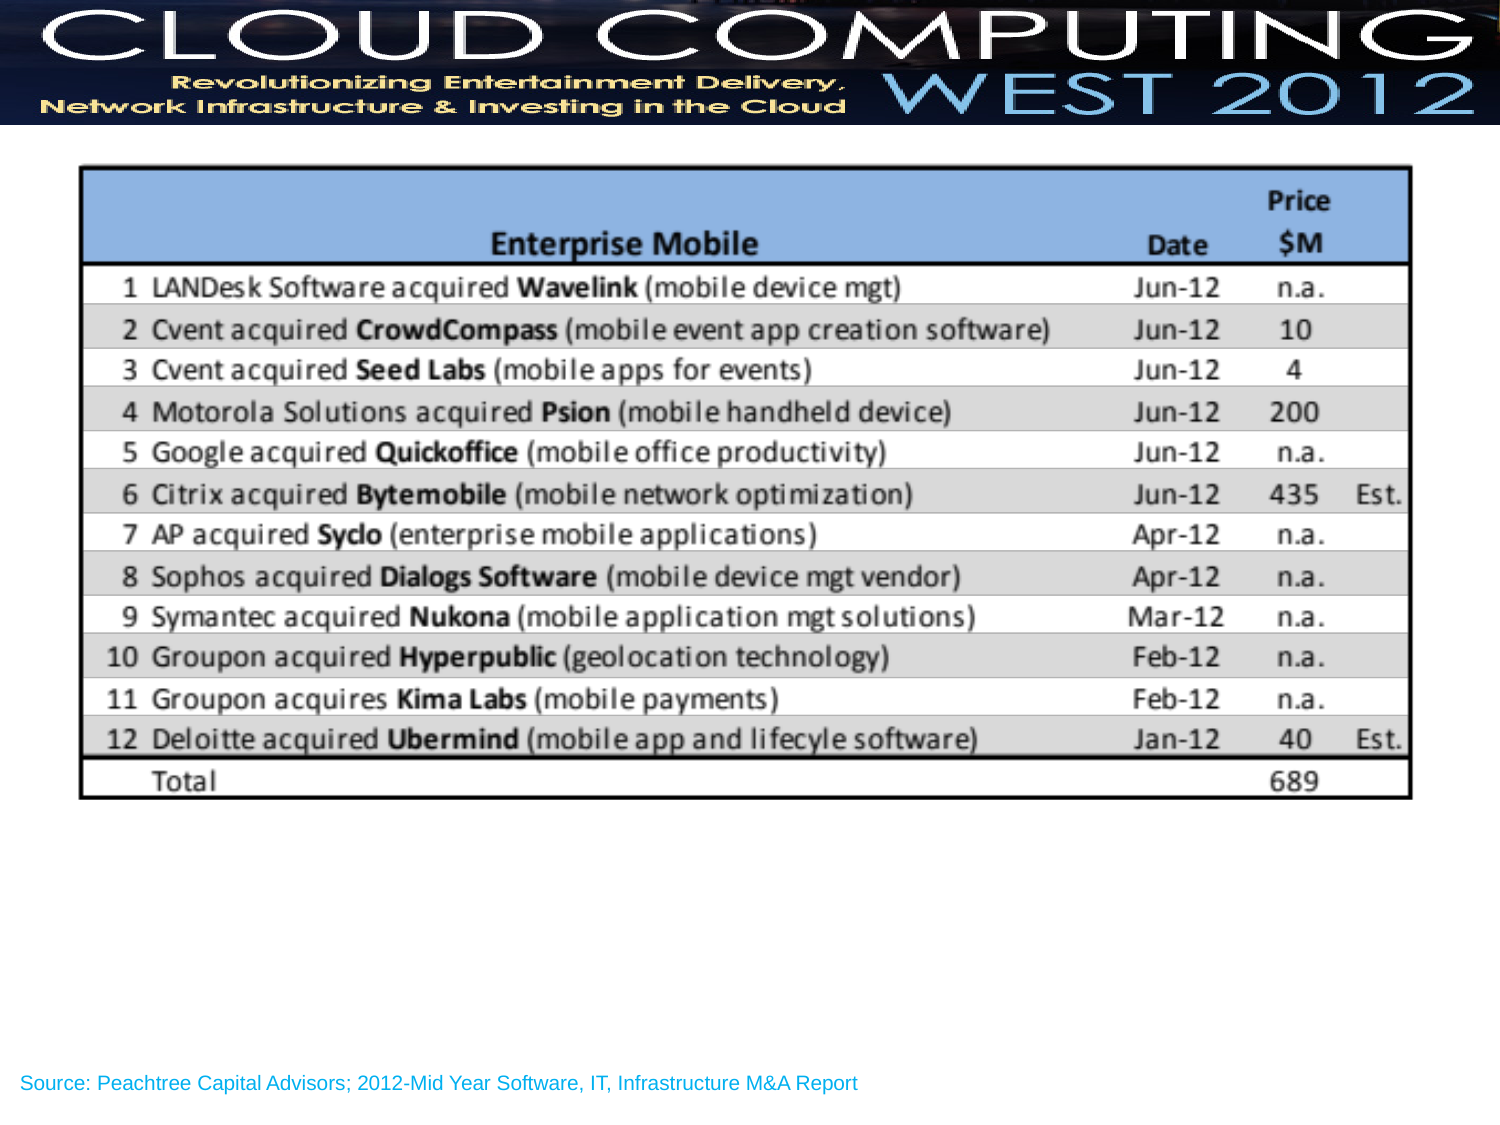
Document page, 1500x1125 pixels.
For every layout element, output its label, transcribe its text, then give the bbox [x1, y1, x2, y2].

text_box Source: Peachtree Capital Advisors; 2012-Mid Year Software, IT, Infrastructure M&A Report [4, 1062, 1443, 1125]
picture [74, 162, 1418, 801]
picture [0, 0, 1500, 126]
